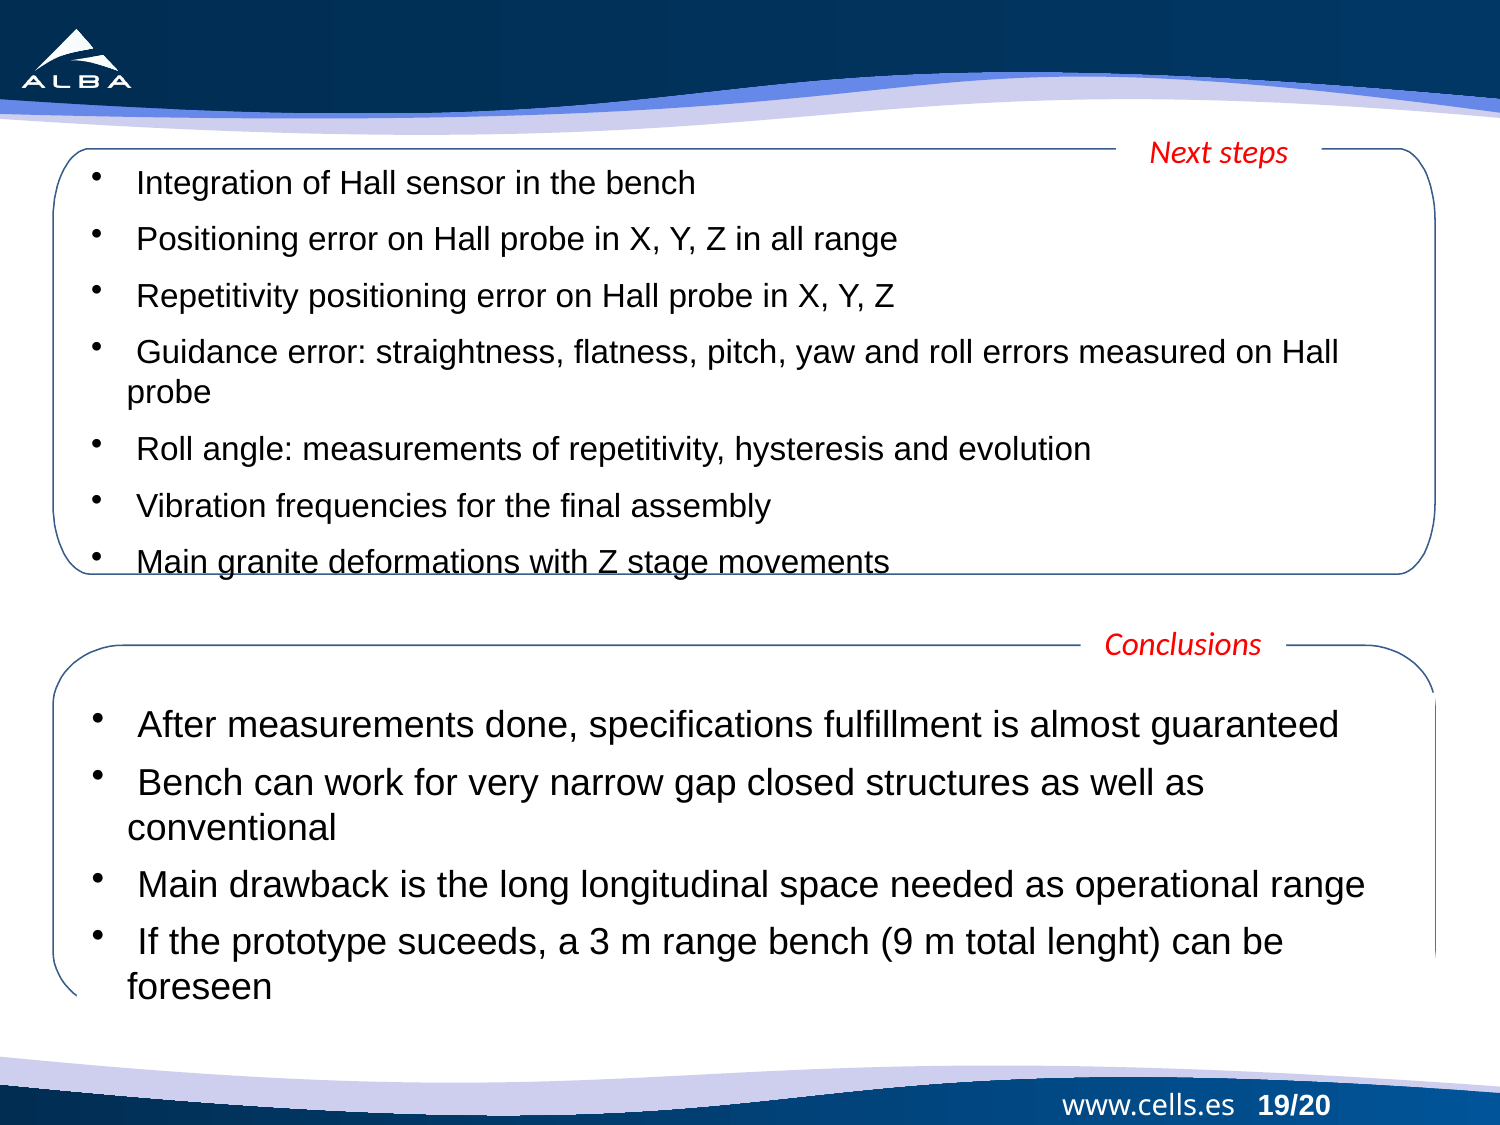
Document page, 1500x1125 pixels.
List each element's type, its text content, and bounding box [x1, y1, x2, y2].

text_box Conclusions [1080, 622, 1287, 663]
text_box [53, 645, 1434, 996]
text_box Next steps [1116, 129, 1322, 153]
text_box [53, 154, 76, 569]
text_box [77, 148, 1116, 153]
picture [13, 71, 138, 92]
text_box Integration of Hall sensor in the bench Positioning error on Hall probe in X, Y, Z in all range Repetitivity positioning error on Hall probe in X, Y, Z Guidance error: straightness, flatness, pitch, yaw and roll errors measured on Hall probe Roll angle: measurements of repetitivity, hysteresis and evolution Vibration frequencies for the final assembly Main granite deformations with Z stage movements [76, 153, 1436, 588]
text_box After measurements done, specifications fulfillment is almost guaranteed Bench can work for very narrow gap closed structures as well as conventional Main drawback is the long longitudinal space needed as operational range If the prototype suceeds, a 3 m range bench (9 m total lenght) can be foreseen [76, 692, 1436, 1015]
text_box [1322, 148, 1411, 153]
